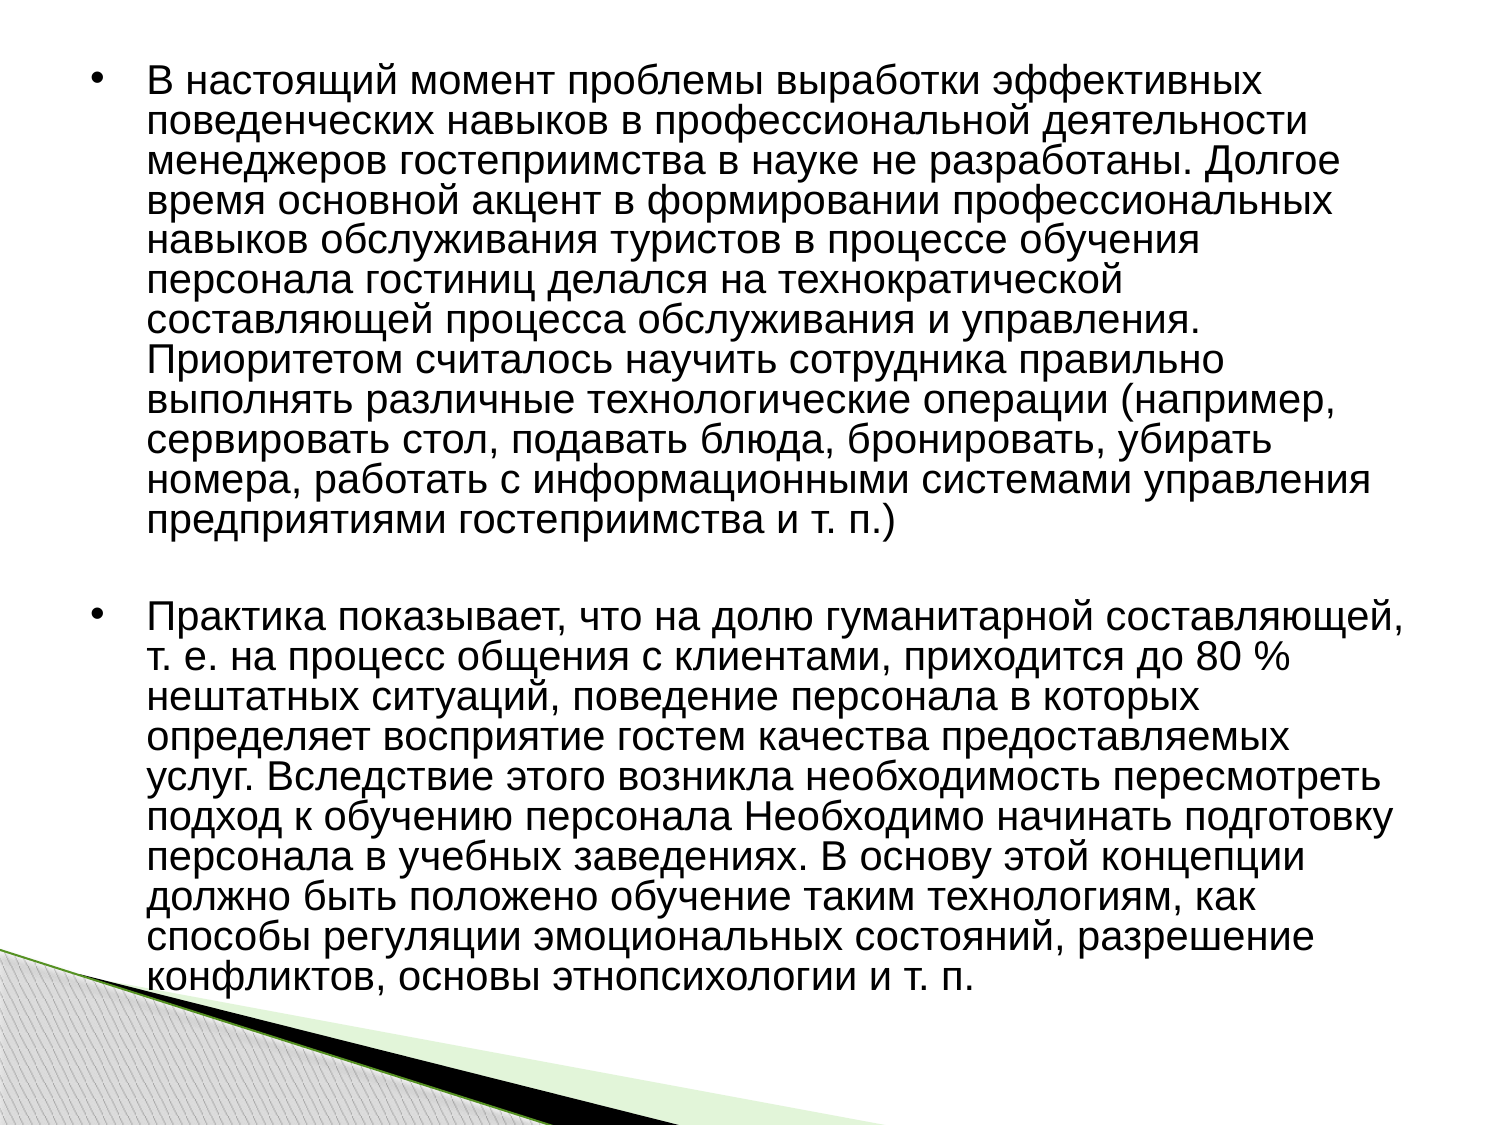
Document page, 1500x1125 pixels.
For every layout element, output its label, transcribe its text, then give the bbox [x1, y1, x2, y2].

list В настоящий момент проблемы выработки эффективных поведенческих навыков в профессиональной деятельности менеджеров гостеприимства в науке не разработаны. Долгое время основной акцент в формировании профессиональных навыков обслуживания туристов в процессе обучения персонала гостиниц делался на технократической составляющей процесса обслуживания и управления. Приоритетом считалось научить сотрудника правильно выполнять различные технологические операции (например, сервировать стол, подавать блюда, бронировать, убирать номера, работать с информационными системами управления предприятиями гостеприимства и т. п.) Практика показывает, что на долю гуманитарной составляющей, т. е. на процесс общения с клиентами, приходится до 80 % нештатных ситуаций, поведение персонала в которых определяет восприятие гостем качества предоставляемых услуг. Вследствие этого возникла необходимость пересмотреть подход к обучению персонала Необходимо начинать подготовку персонала в учебных заведениях. В основу этой концепции должно быть положено обучение таким технологиям, как способы регуляции эмоциональных состояний, разрешение конфликтов, основы этнопсихологии и т. п. [75, 54, 1425, 1047]
